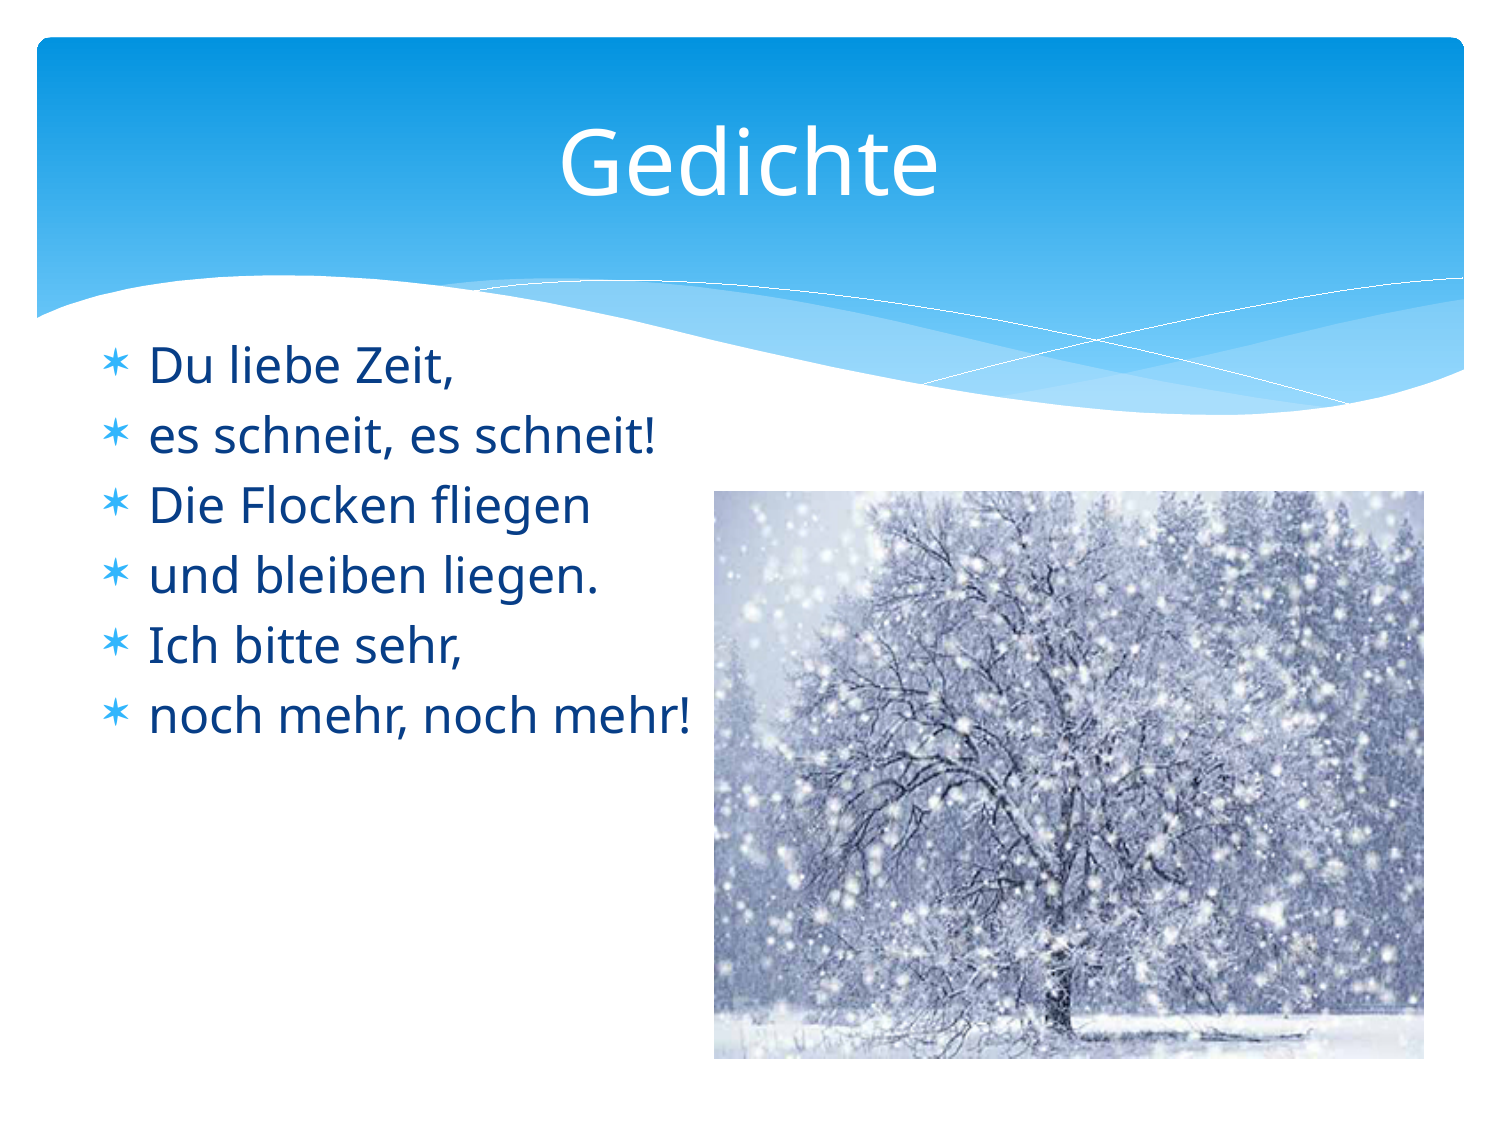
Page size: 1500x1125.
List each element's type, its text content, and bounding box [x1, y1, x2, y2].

title Gedichte [75, 55, 1425, 261]
picture [714, 491, 1424, 1059]
list Du liebe Zeit, es schneit, es schneit! Die Flocken fliegen und bleiben liegen. Ich bitte sehr, noch mehr, noch mehr! [88, 326, 1436, 1083]
